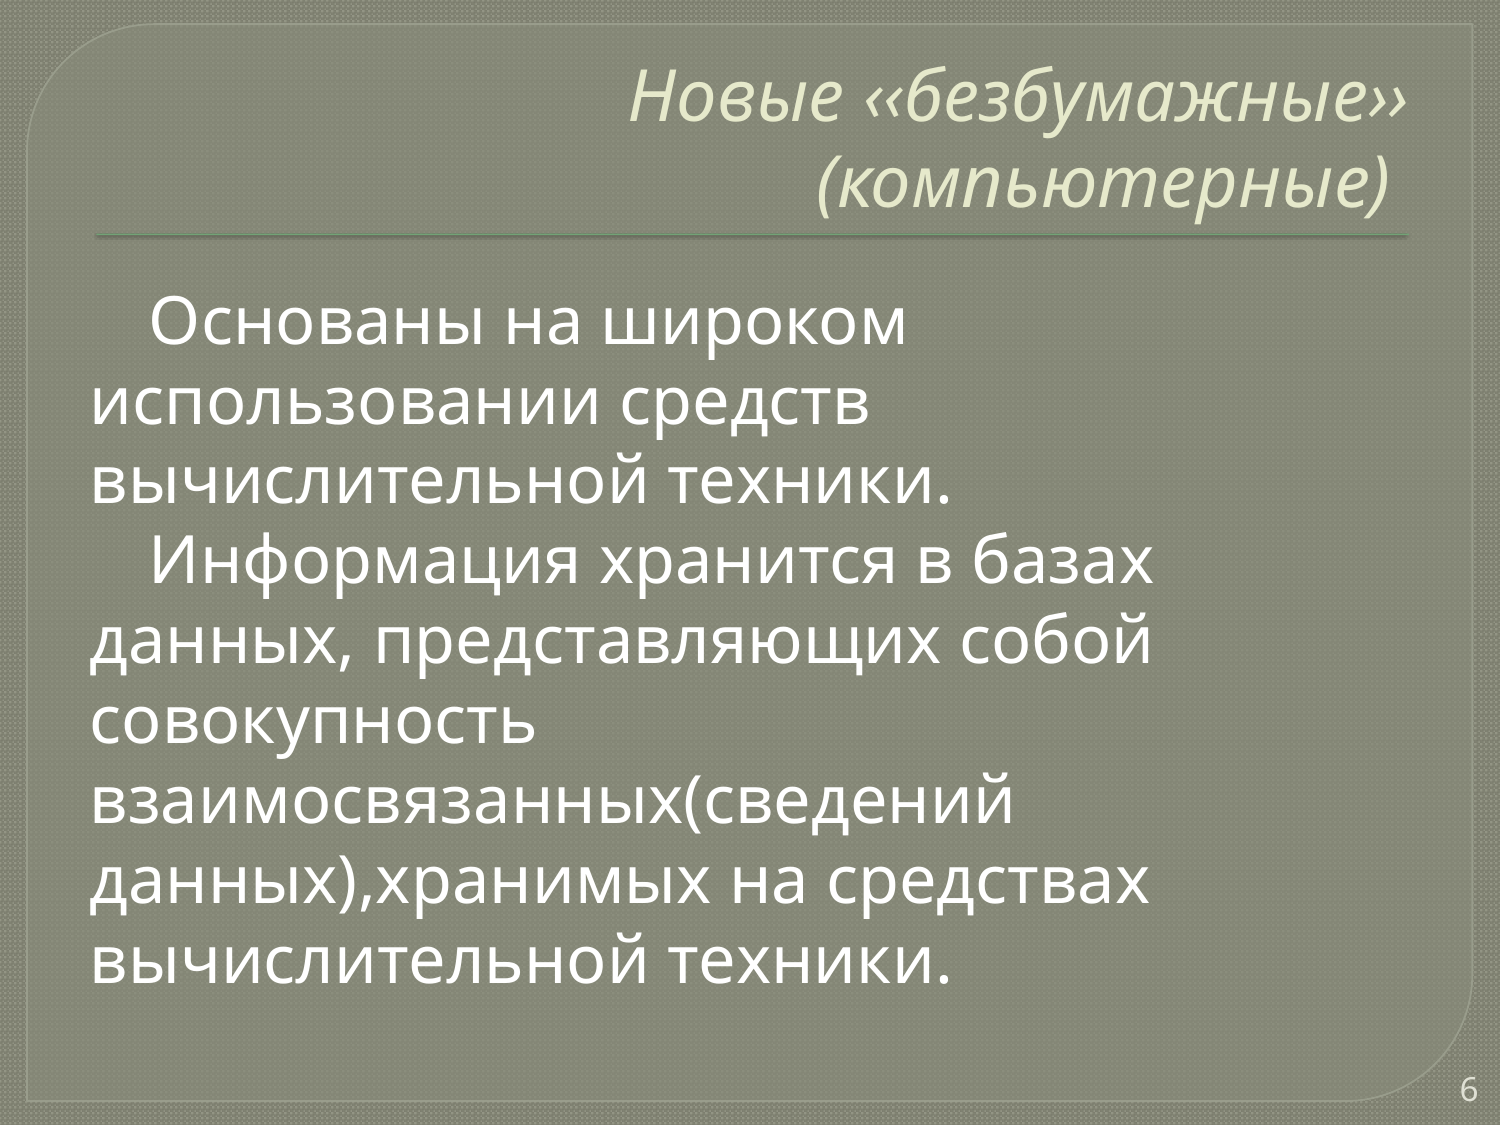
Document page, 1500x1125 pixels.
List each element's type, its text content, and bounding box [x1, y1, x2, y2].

list Основаны на широком использовании средств вычислительной техники. Информация хранится в базах данных, представляющих собой совокупность взаимосвязанных(сведений данных),хранимых на средствах вычислительной техники. [75, 270, 1425, 1013]
title Новые ‹‹безбумажные›› (компьютерные) [75, 41, 1425, 230]
slide_number 6 [1417, 1068, 1494, 1114]
